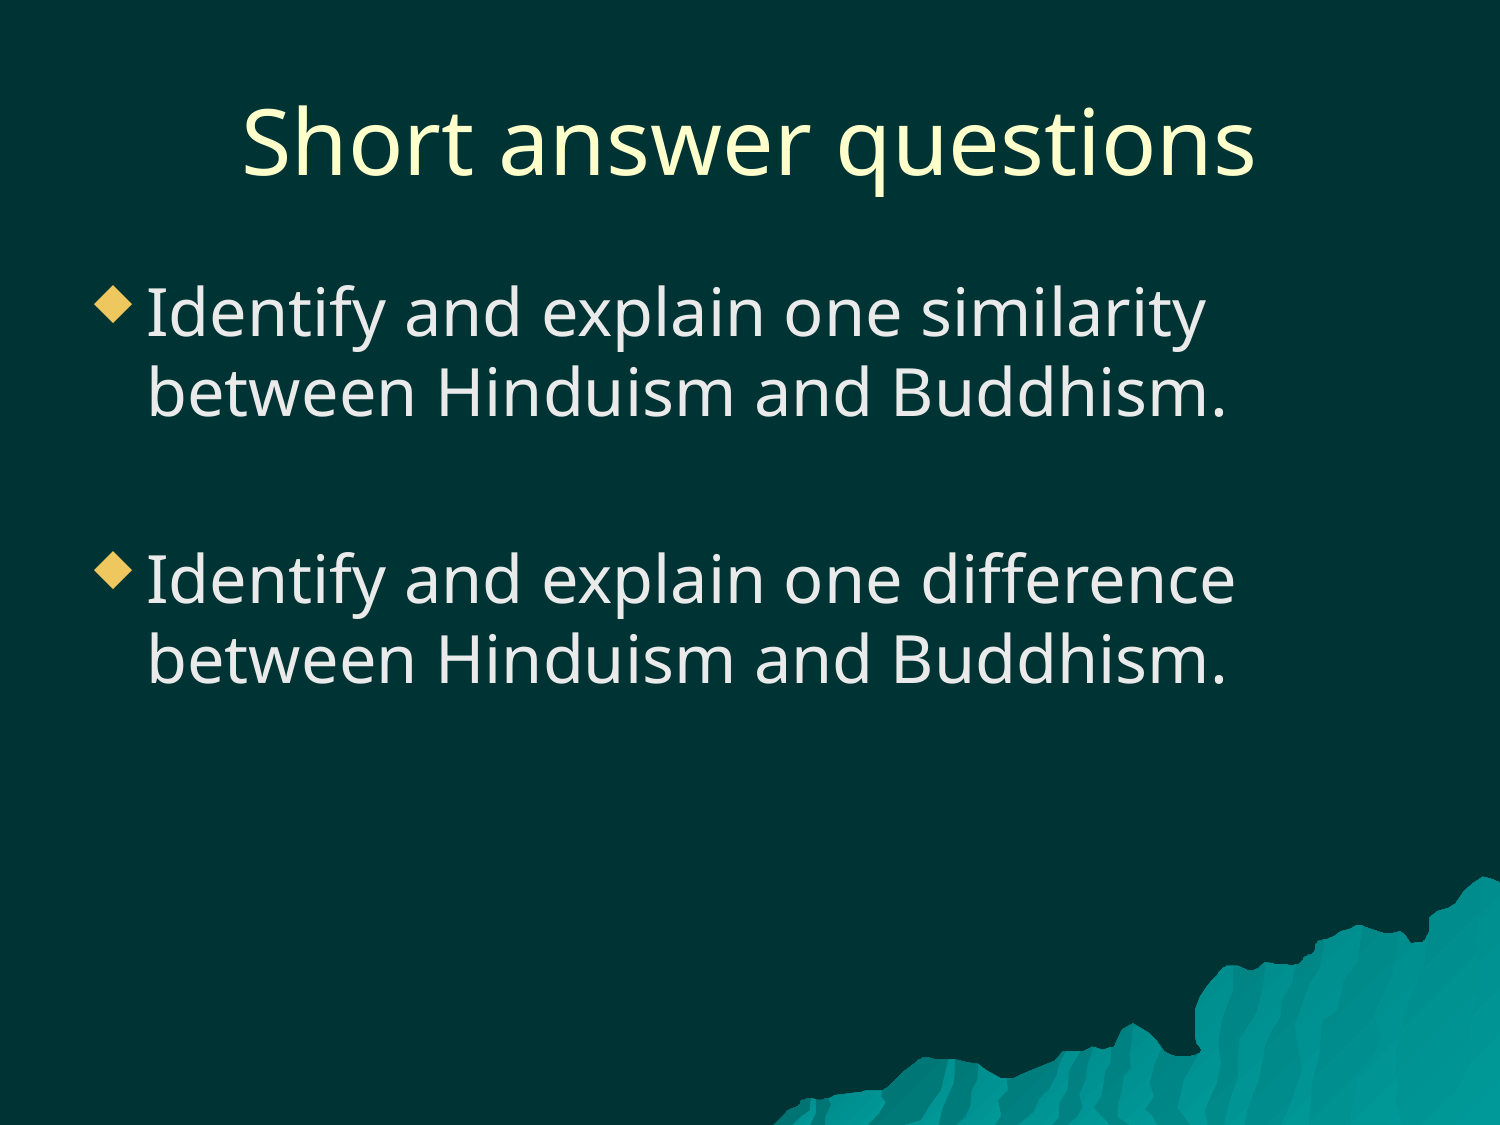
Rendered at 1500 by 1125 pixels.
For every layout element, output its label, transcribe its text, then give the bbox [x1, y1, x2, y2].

list Identify and explain one similarity between Hinduism and Buddhism. Identify and explain one difference between Hinduism and Buddhism. [75, 262, 1425, 1006]
title Short answer questions [75, 45, 1425, 233]
